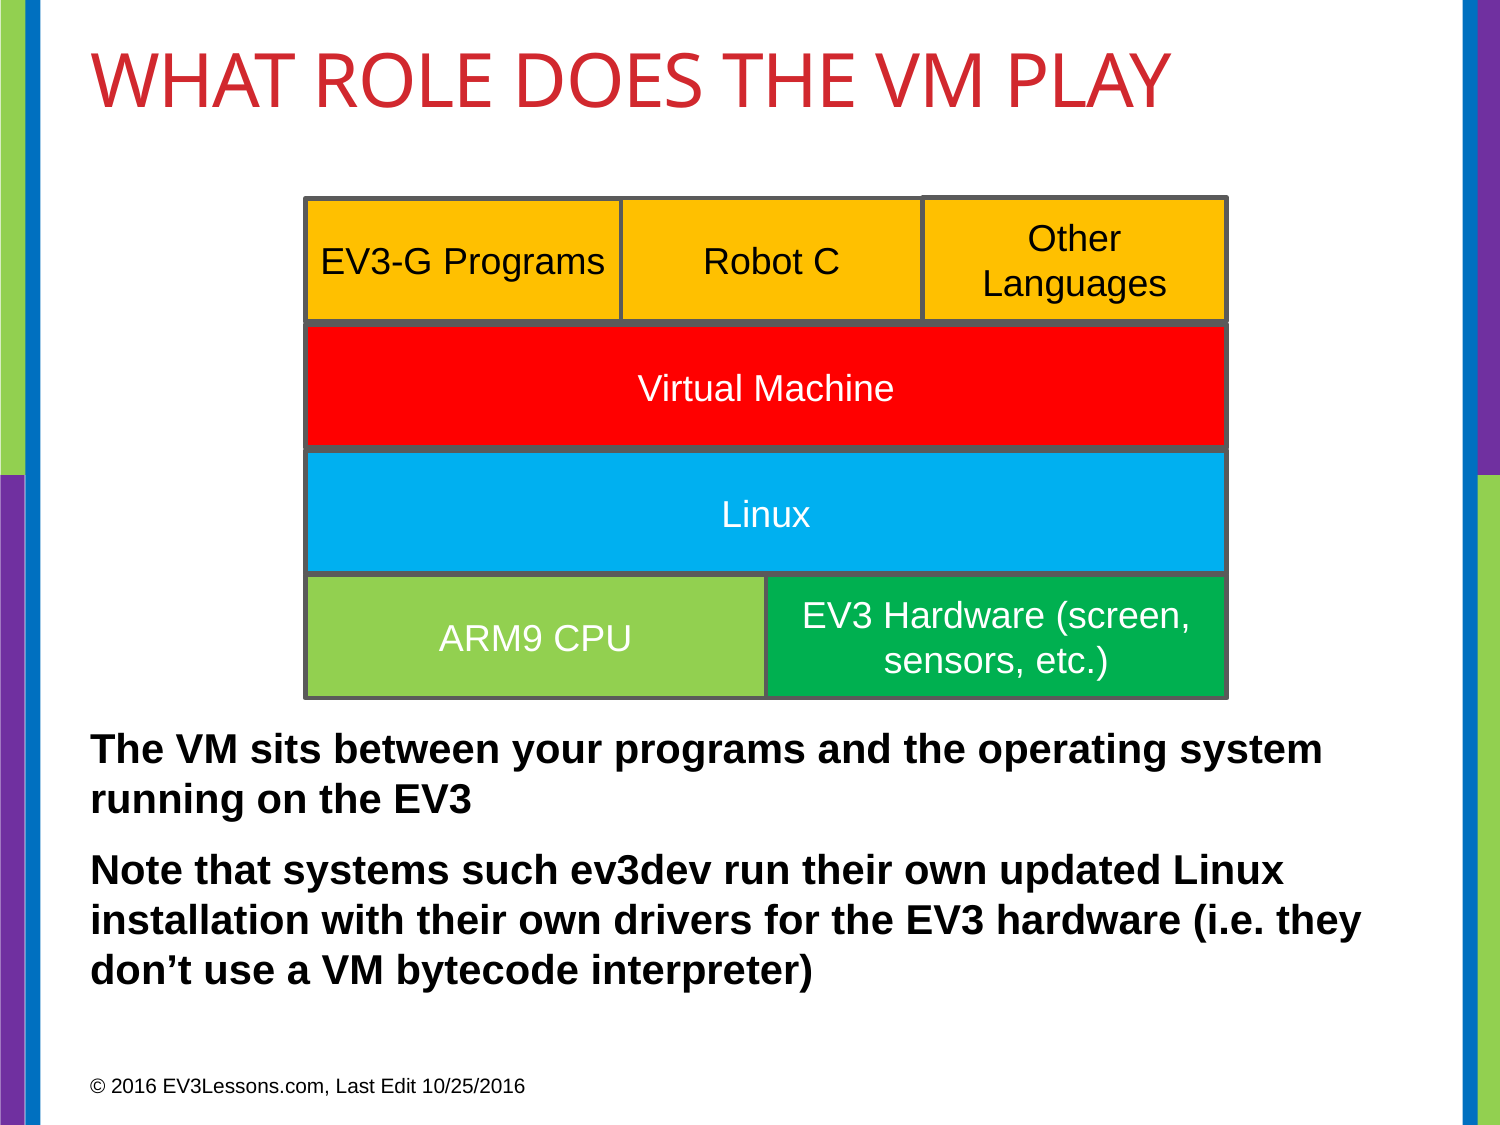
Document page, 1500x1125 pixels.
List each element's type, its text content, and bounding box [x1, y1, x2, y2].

text_box ARM9 CPU [303, 576, 764, 700]
text_box Linux [303, 450, 1229, 576]
text_box Other Languages [920, 195, 1229, 323]
text_box EV3-G Programs [303, 196, 623, 324]
text_box Virtual Machine [303, 323, 1229, 450]
text_box Robot C [619, 196, 920, 323]
title What Role Does the VM Play [75, 25, 1428, 250]
footer © 2016 EV3Lessons.com, Last Edit 10/25/2016 [75, 1065, 638, 1112]
list The VM sits between your programs and the operating system running on the EV3 Note that systems such ev3dev run their own updated Linux installation with their own drivers for the EV3 hardware (i.e. they don’t use a VM bytecode interpreter) [75, 714, 1428, 1005]
text_box EV3 Hardware (screen, sensors, etc.) [764, 576, 1229, 700]
